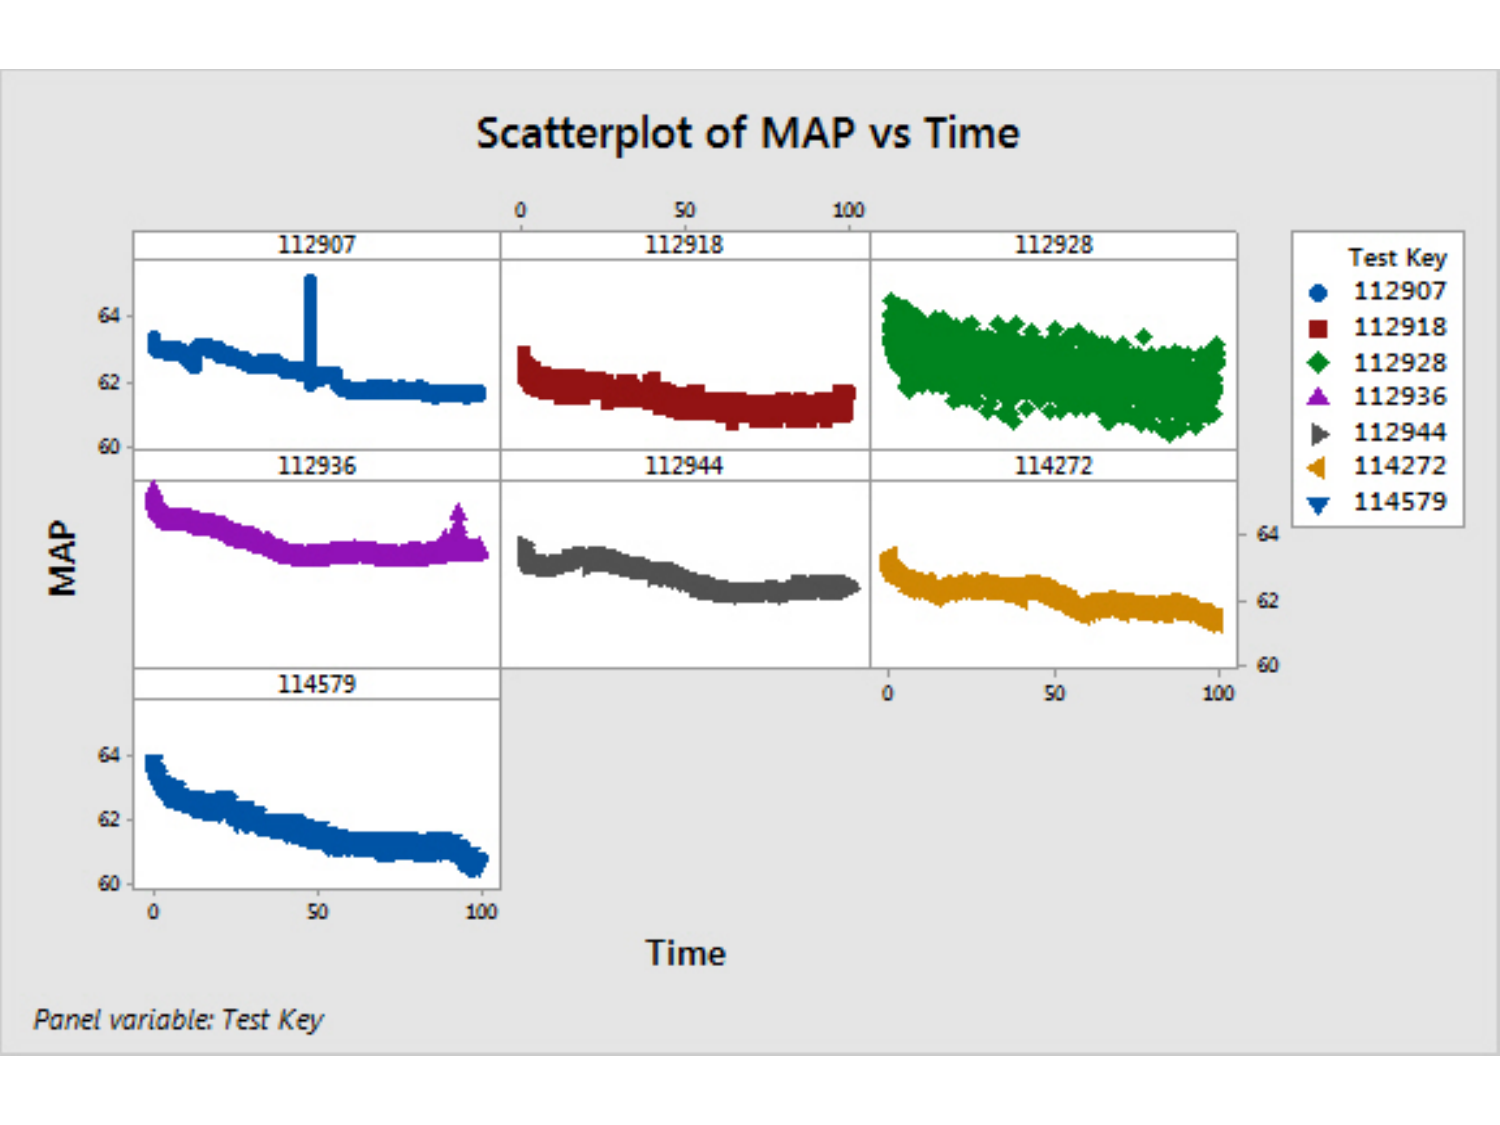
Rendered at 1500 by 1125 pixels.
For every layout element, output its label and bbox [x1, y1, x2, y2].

picture [0, 69, 1500, 1056]
